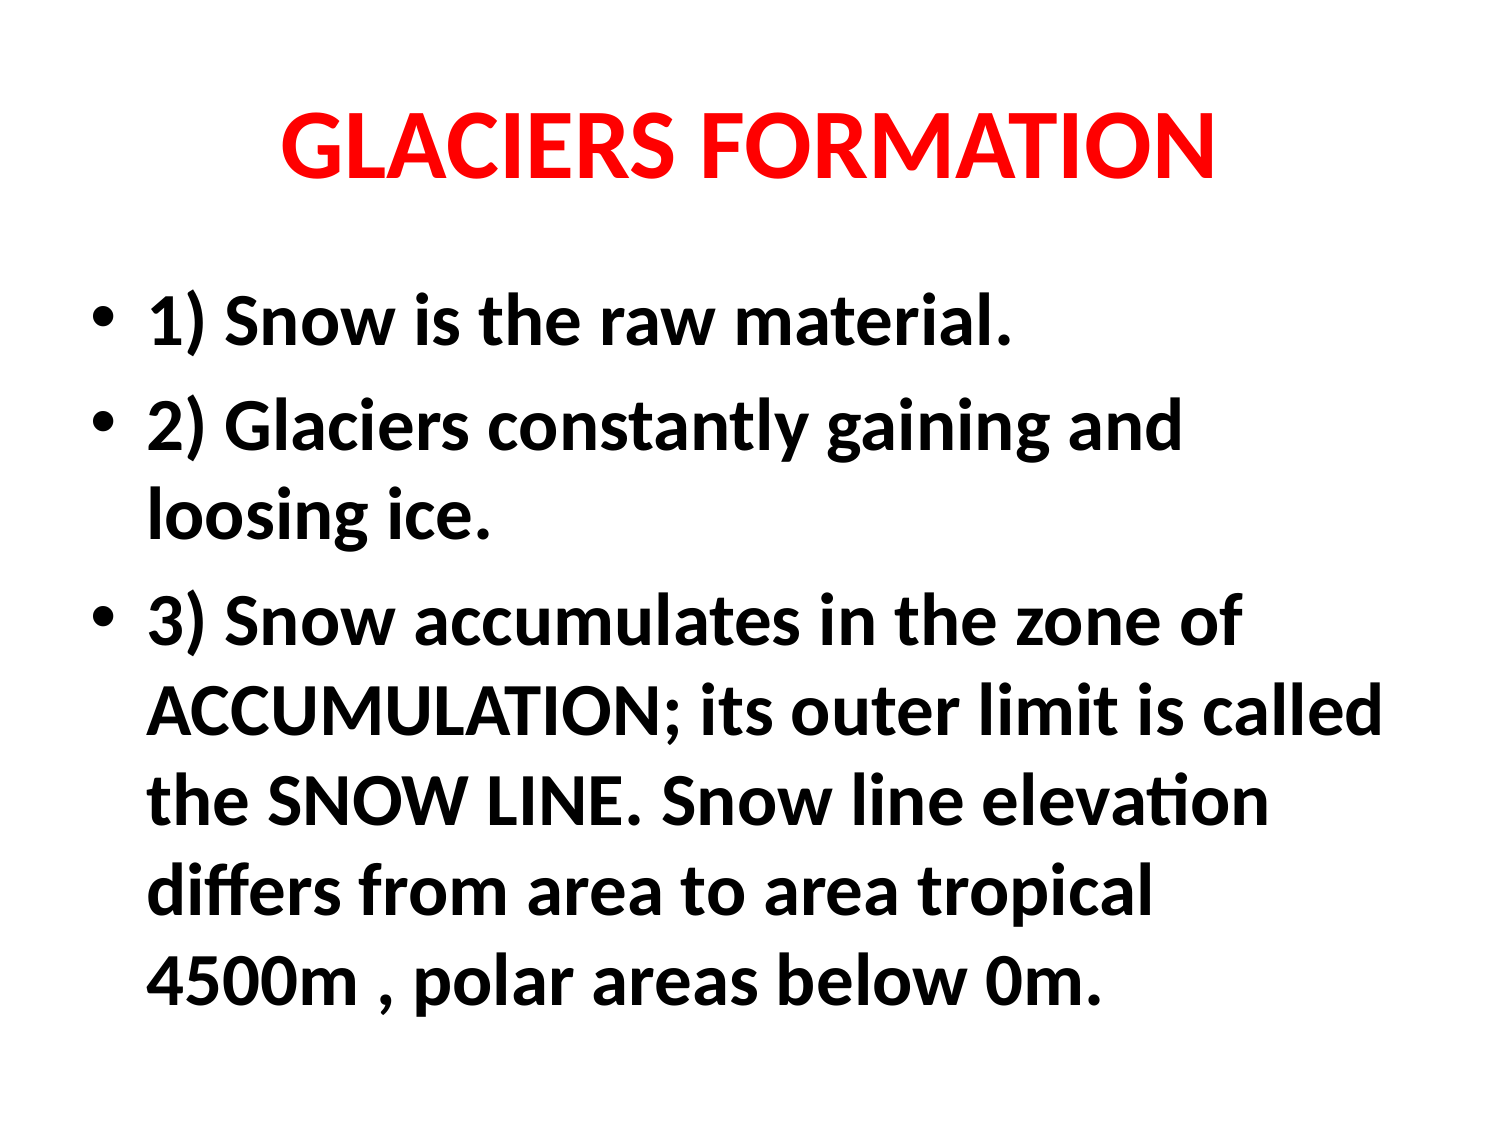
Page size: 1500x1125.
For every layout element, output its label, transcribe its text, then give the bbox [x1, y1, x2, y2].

title GLACIERS FORMATION [75, 45, 1425, 233]
list 1) Snow is the raw material. 2) Glaciers constantly gaining and loosing ice. 3) Snow accumulates in the zone of ACCUMULATION; its outer limit is called the SNOW LINE. Snow line elevation differs from area to area tropical 4500m , polar areas below 0m. [75, 262, 1425, 1090]
